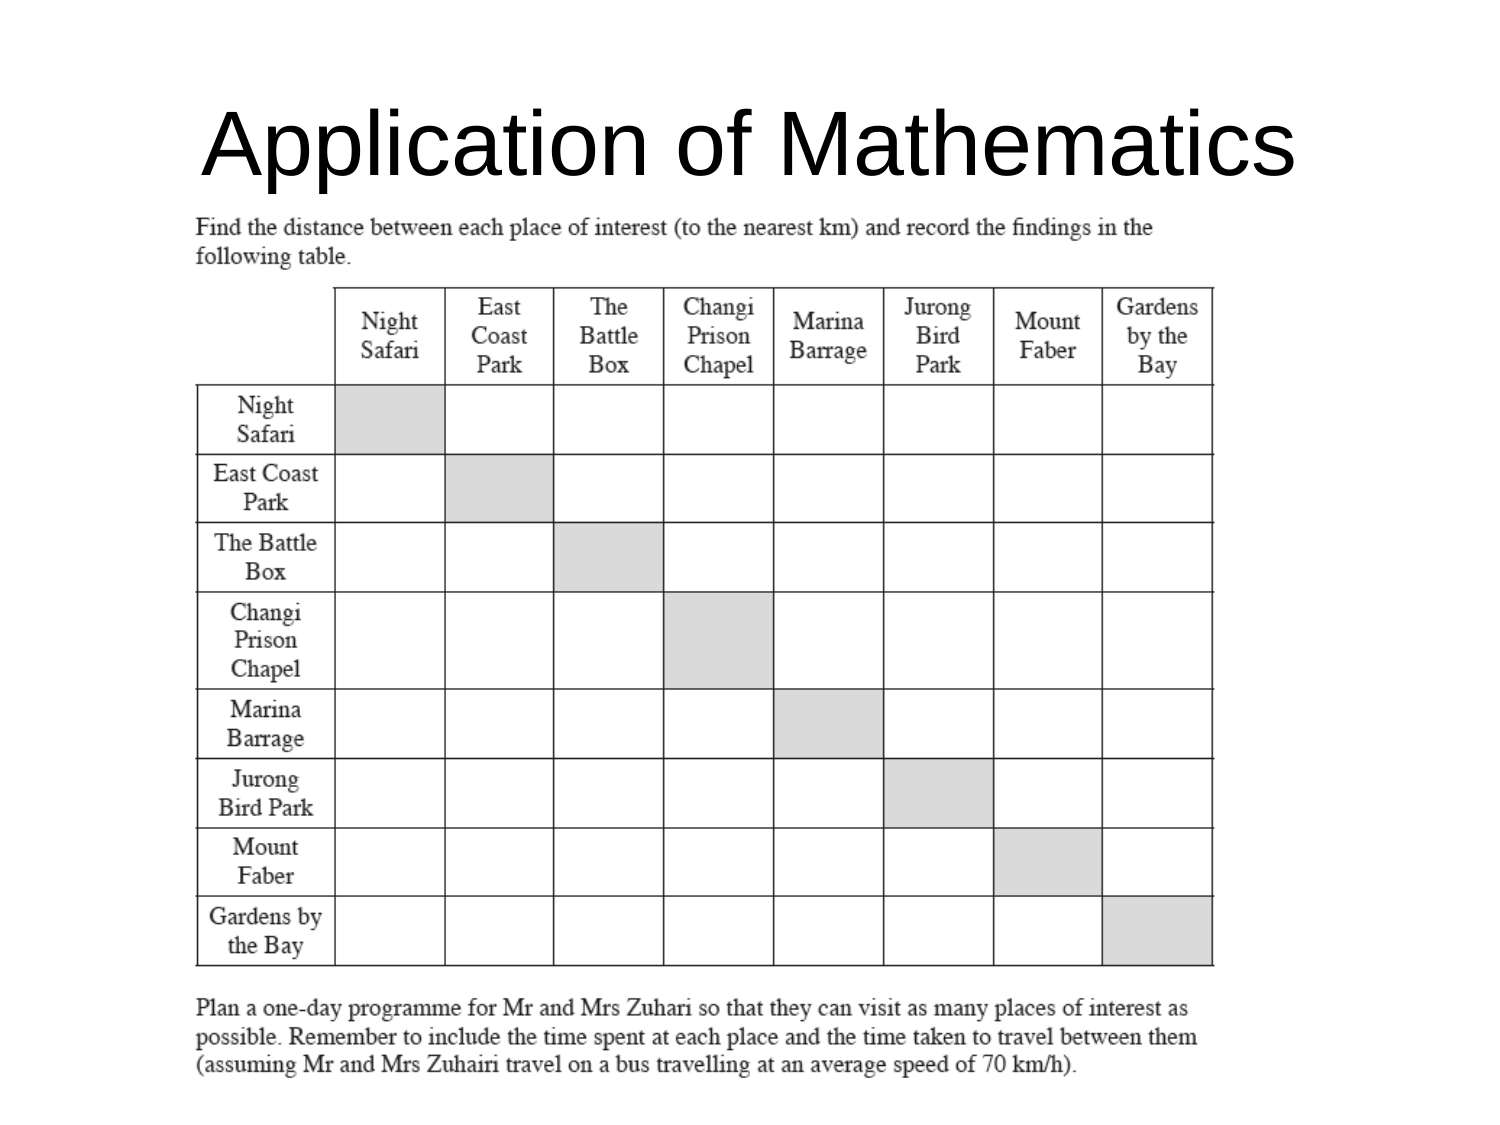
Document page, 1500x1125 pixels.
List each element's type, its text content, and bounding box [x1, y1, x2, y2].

picture [170, 198, 1329, 1107]
title Application of Mathematics [75, 45, 1425, 233]
